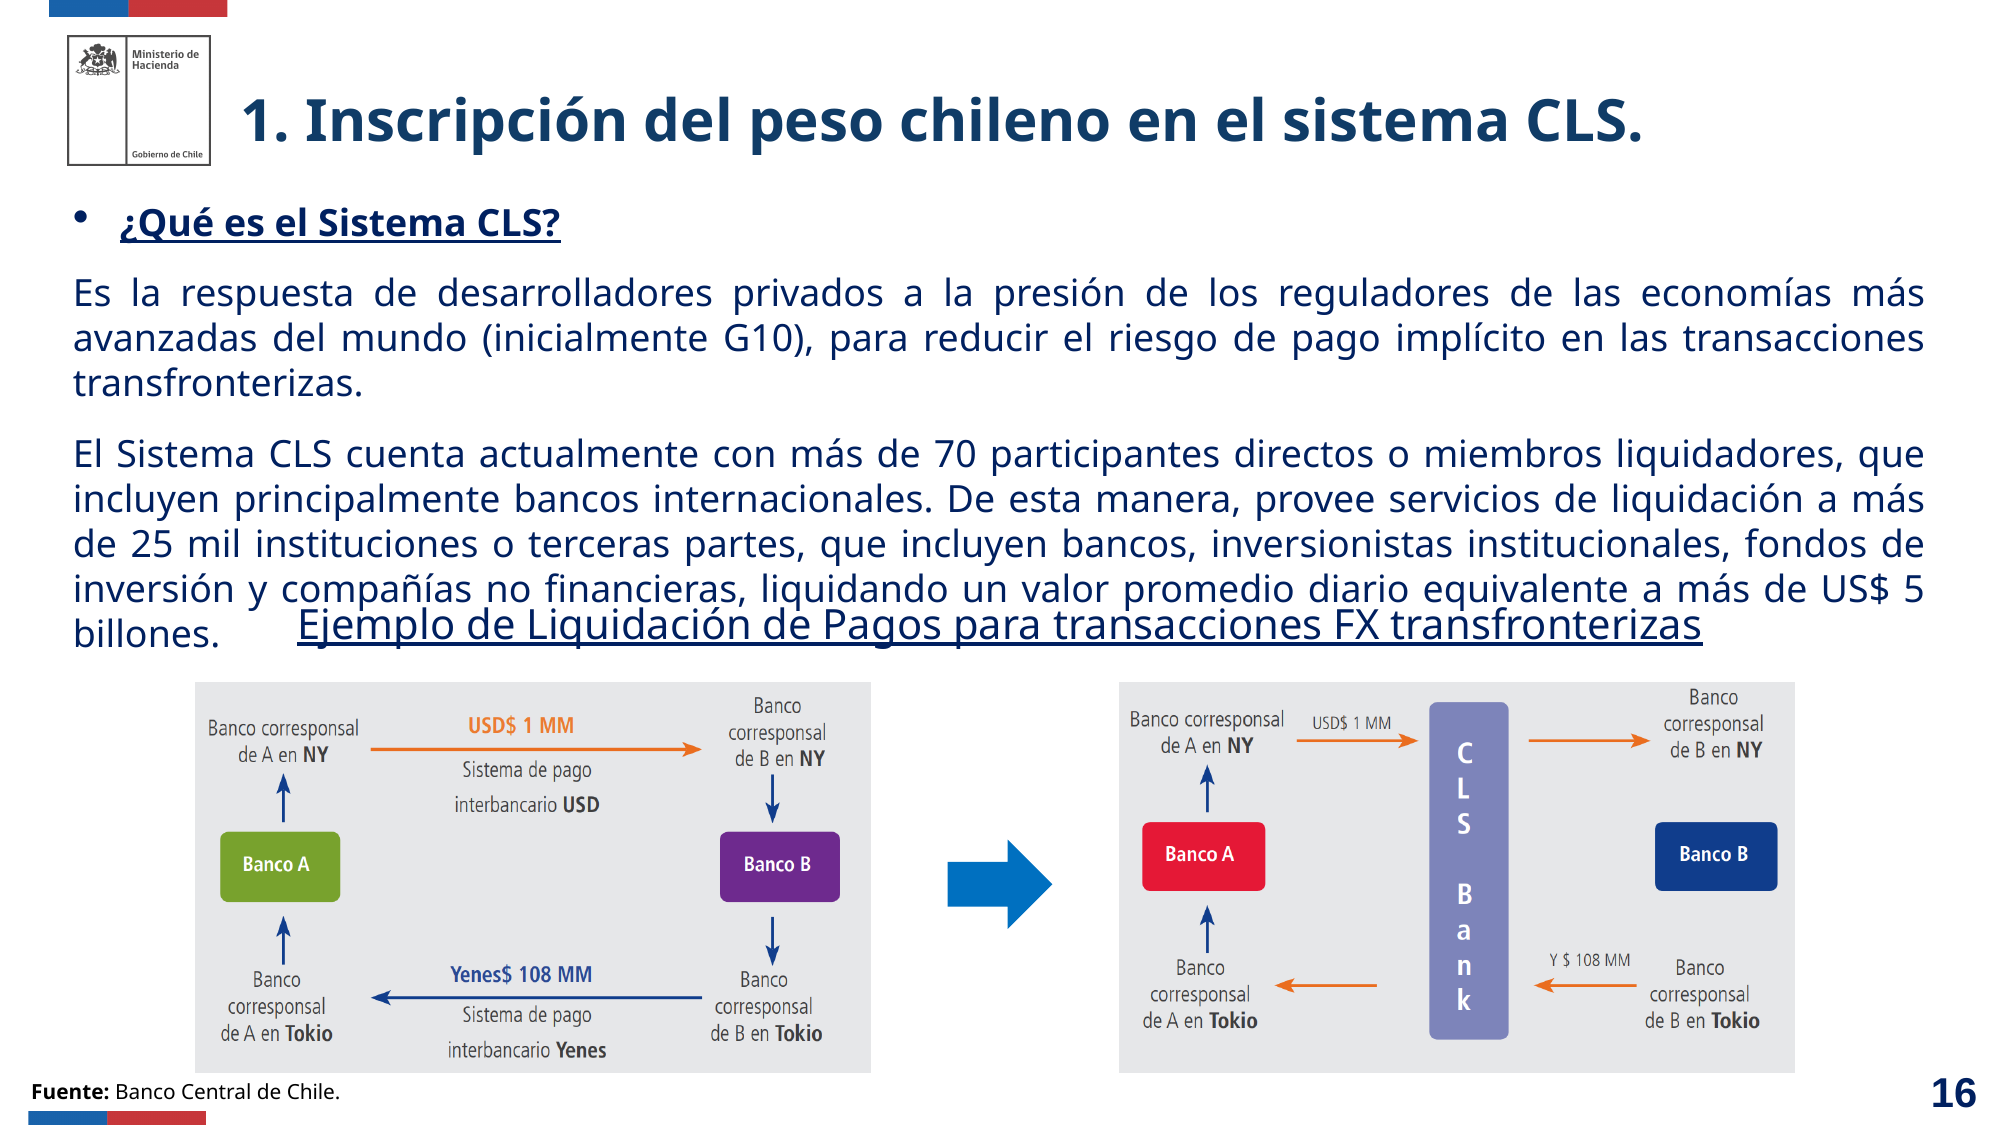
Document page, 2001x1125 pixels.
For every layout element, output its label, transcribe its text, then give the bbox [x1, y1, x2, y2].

picture [1119, 682, 1796, 1074]
picture [67, 35, 211, 166]
text_box Ejemplo de Liquidación de Pagos para transacciones FX transfronterizas [205, 590, 1795, 662]
picture [195, 682, 872, 1074]
text_box [947, 839, 1053, 929]
text_box 1. Inscripción del peso chileno en el sistema CLS. [236, 78, 1924, 158]
text_box ¿Qué es el Sistema CLS? Es la respuesta de desarrolladores privados a la presión de los reguladores de las economías más avanzadas del mundo (inicialmente G10), para reducir el riesgo de pago implícito en las transacciones transfronterizas. El Sistema CLS cuenta actualmente con más de 70 participantes directos o miembros liquidadores, que incluyen principalmente bancos internacionales. De esta manera, provee servicios de liquidación a más de 25 mil instituciones o terceras partes, que incluyen bancos, inversionistas institucionales, fondos de inversión y compañías no financieras, liquidando un valor promedio diario equivalente a más de US$ 5 billones. [58, 192, 1942, 1107]
picture [49, 0, 228, 17]
picture [28, 1111, 206, 1125]
text_box Fuente: Banco Central de Chile. [16, 1071, 1798, 1111]
text_box 16 [1885, 1057, 2000, 1125]
